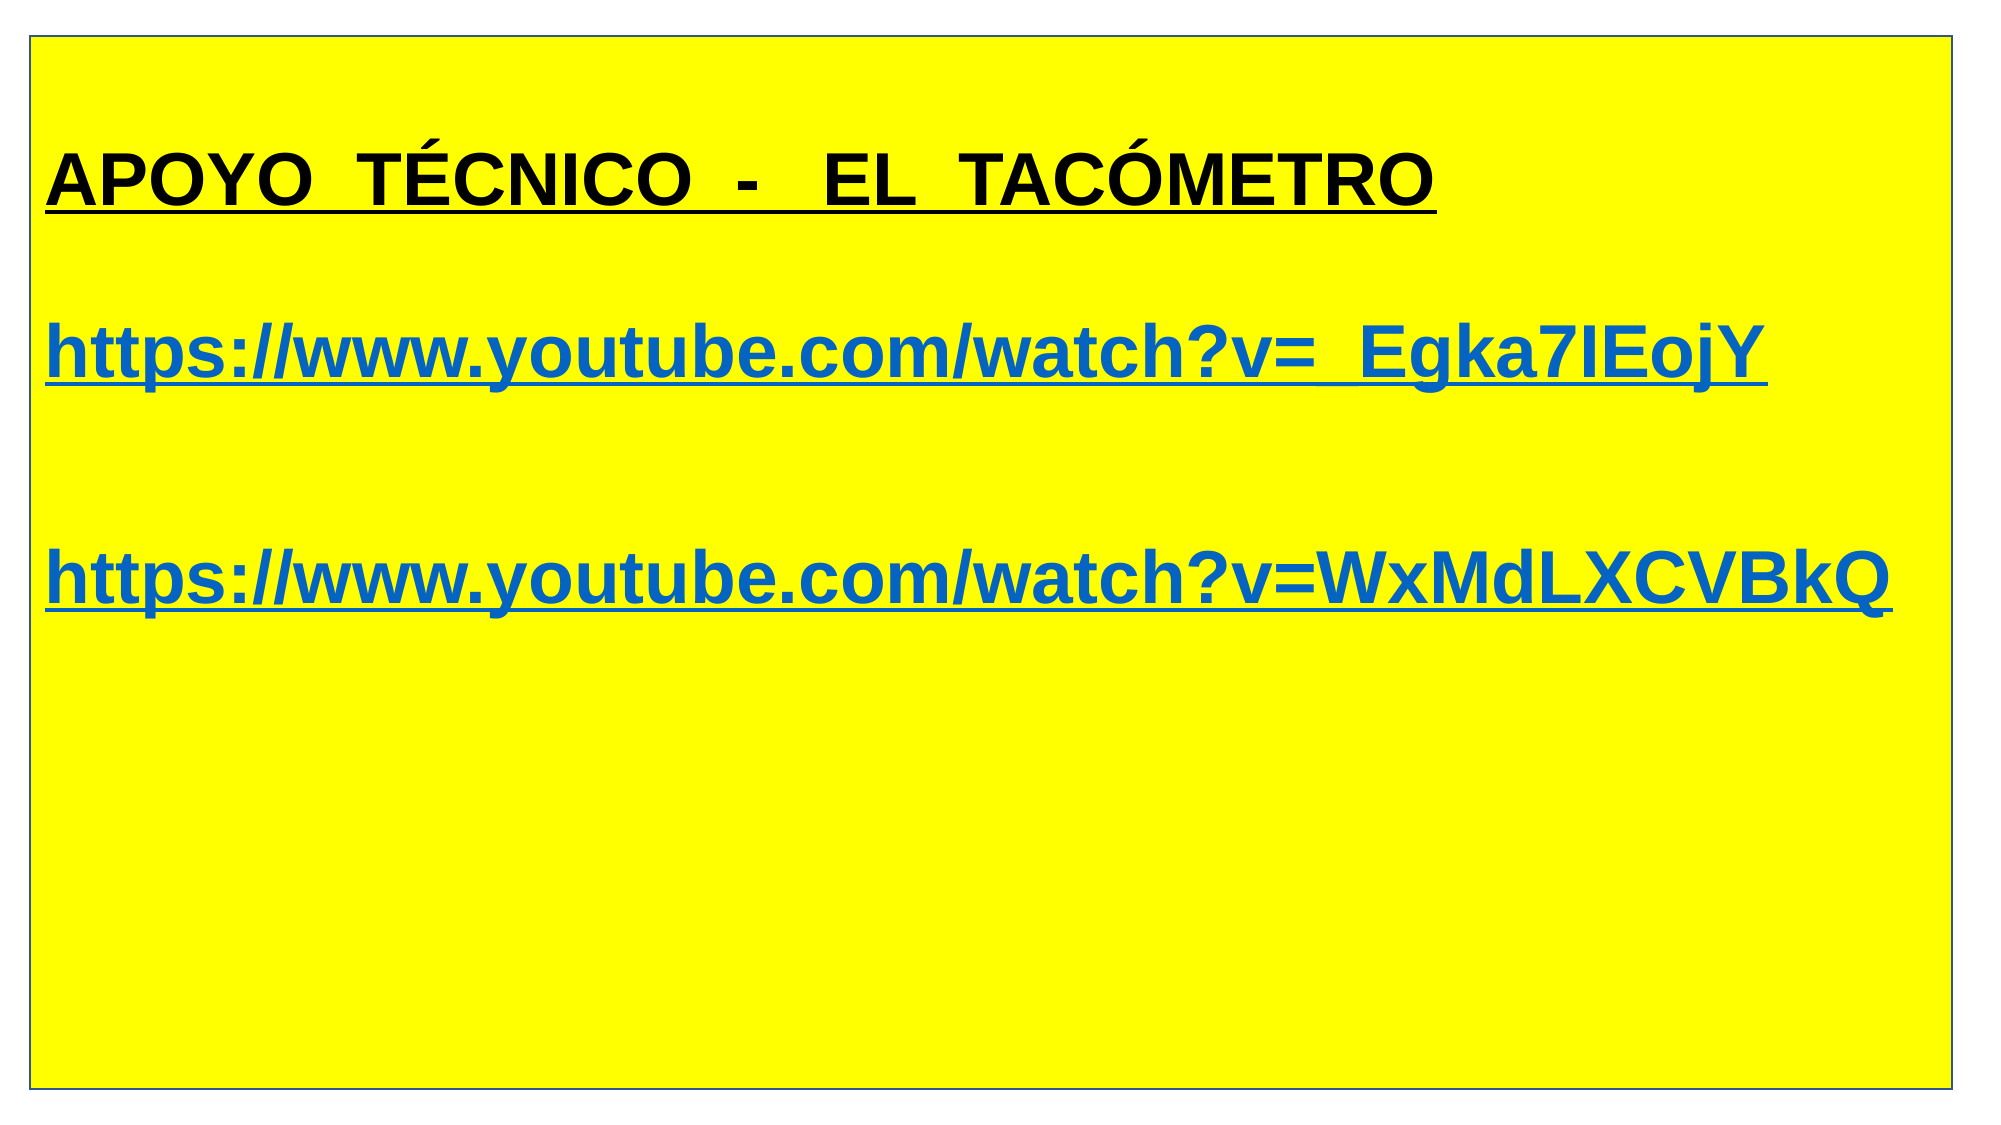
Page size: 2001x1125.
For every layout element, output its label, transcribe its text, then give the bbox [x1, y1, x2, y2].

text_box APOYO TÉCNICO - EL TACÓMETRO https://www.youtube.com/watch?v=_Egka7IEojY https://www.youtube.com/watch?v=WxMdLXCVBkQ [29, 35, 1953, 1090]
